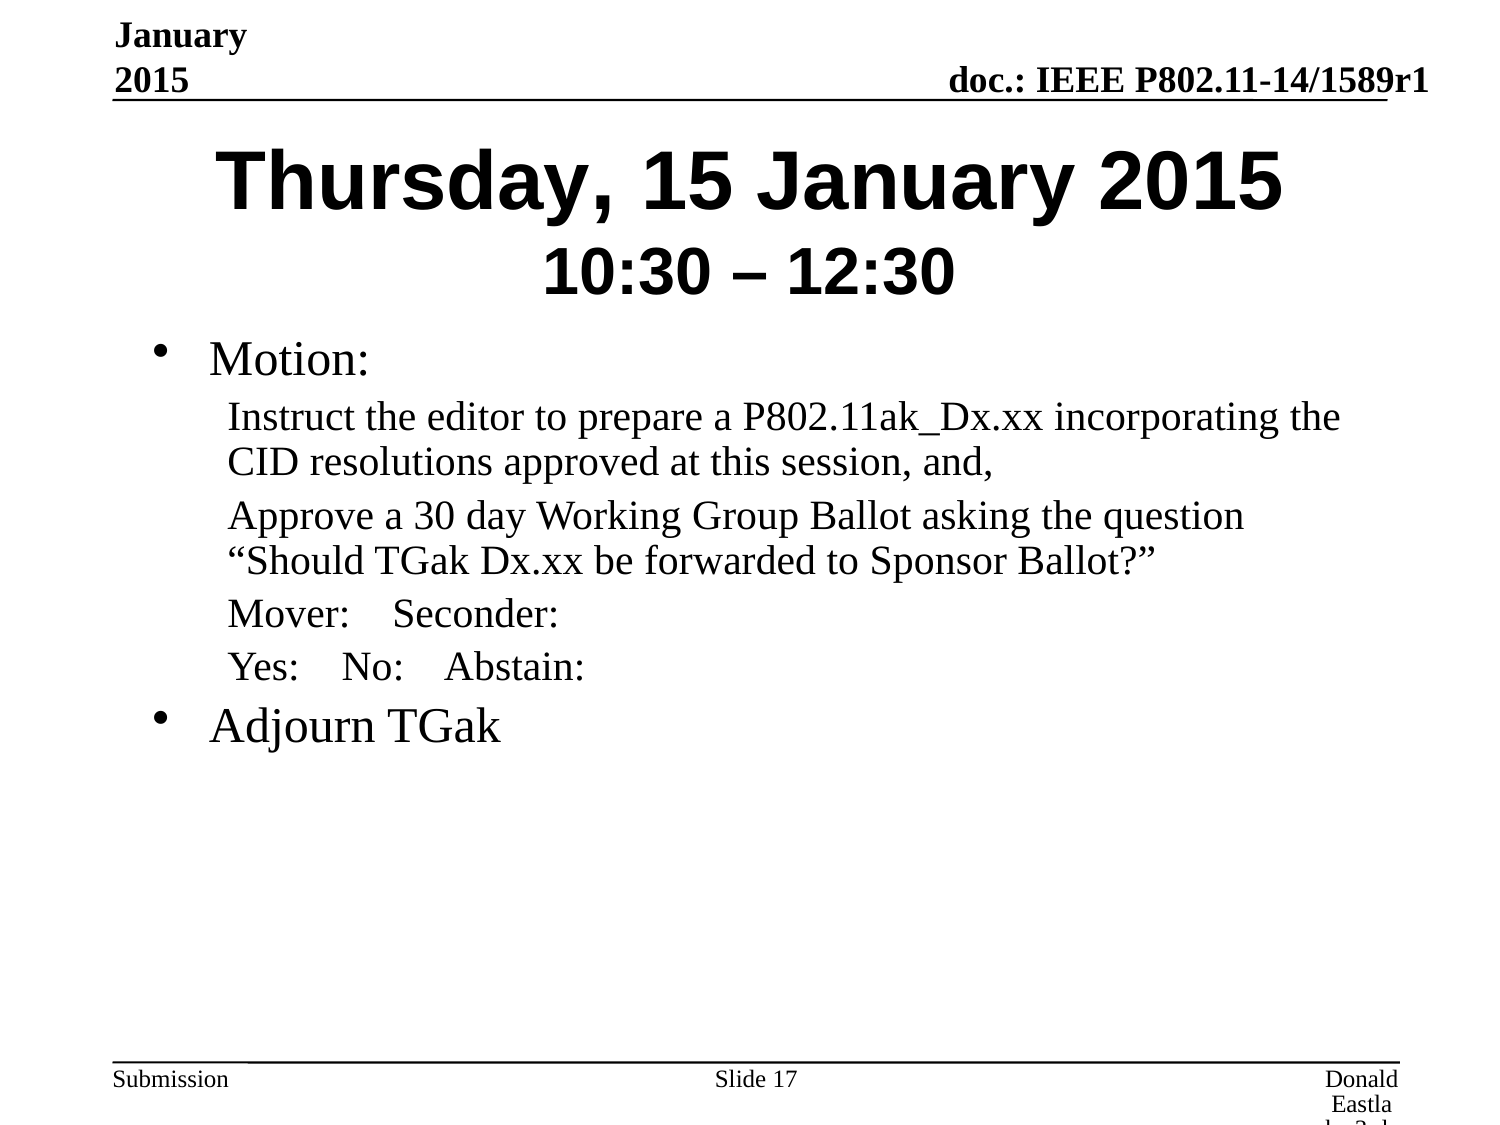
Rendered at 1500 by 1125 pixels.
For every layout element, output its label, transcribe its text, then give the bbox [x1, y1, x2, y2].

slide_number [114, 54, 290, 100]
footer Donald Eastlake 3rd, Huawei Technologies [1325, 1062, 1402, 1093]
slide_number Slide 17 [712, 1063, 800, 1093]
list Motion: Instruct the editor to prepare a P802.11ak_Dx.xx incorporating the CID resolutions approved at this session, and, Approve a 30 day Working Group Ballot asking the question “Should TGak Dx.xx be forwarded to Sponsor Ballot?” Mover: Seconder: Yes: No: Abstain: Adjourn TGak [137, 324, 1388, 1063]
title Thursday, 15 January 2015 10:30 – 12:30 [112, 112, 1388, 313]
